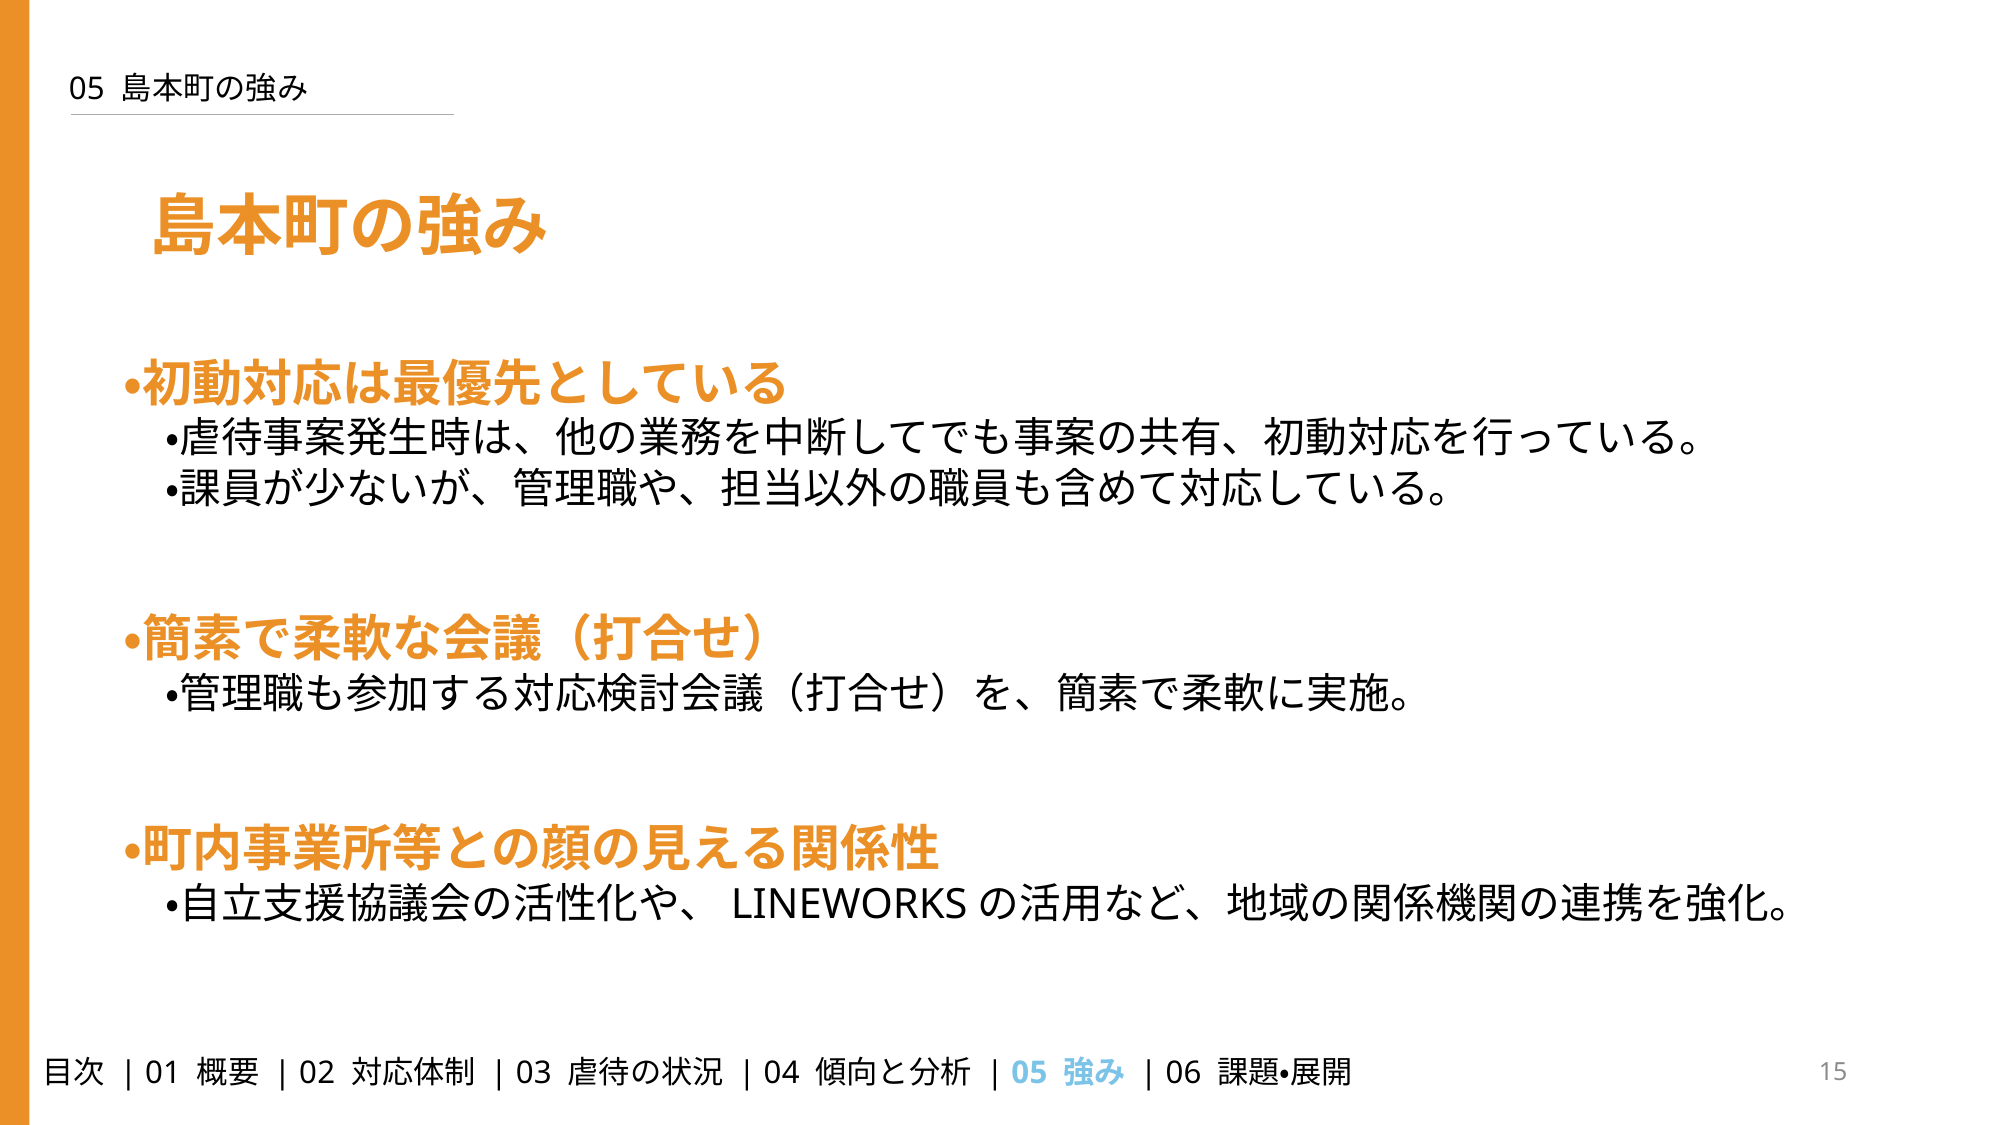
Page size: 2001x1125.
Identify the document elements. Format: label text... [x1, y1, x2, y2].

text_box 島本町の強み [134, 175, 1861, 270]
text_box ・初動対応は最優先としている ・虐待事案発生時は、他の業務を中断してでも事案の共有、初動対応を行っている。 ・課員が少ないが、管理職や、担当以外の職員も含めて対応している。 ・簡素で柔軟な会議（打合せ） ・管理職も参加する対応検討会議（打合せ）を、簡素で柔軟に実施。 ・町内事業所等との顔の見える関係性 ・自立支援協議会の活性化や、LINEWORKSの活用など、地域の関係機関の連携を強化。 [108, 343, 1861, 984]
text_box [0, 0, 30, 1125]
text_box 目次 | 01 概要 | 02 対応体制 | 03 虐待の状況 | 04 傾向と分析 | 05 強み | 06 課題・展開 [13, 1045, 1368, 1098]
text_box 05 島本町の強み [54, 60, 454, 113]
slide_number 15 [1412, 1042, 1863, 1103]
